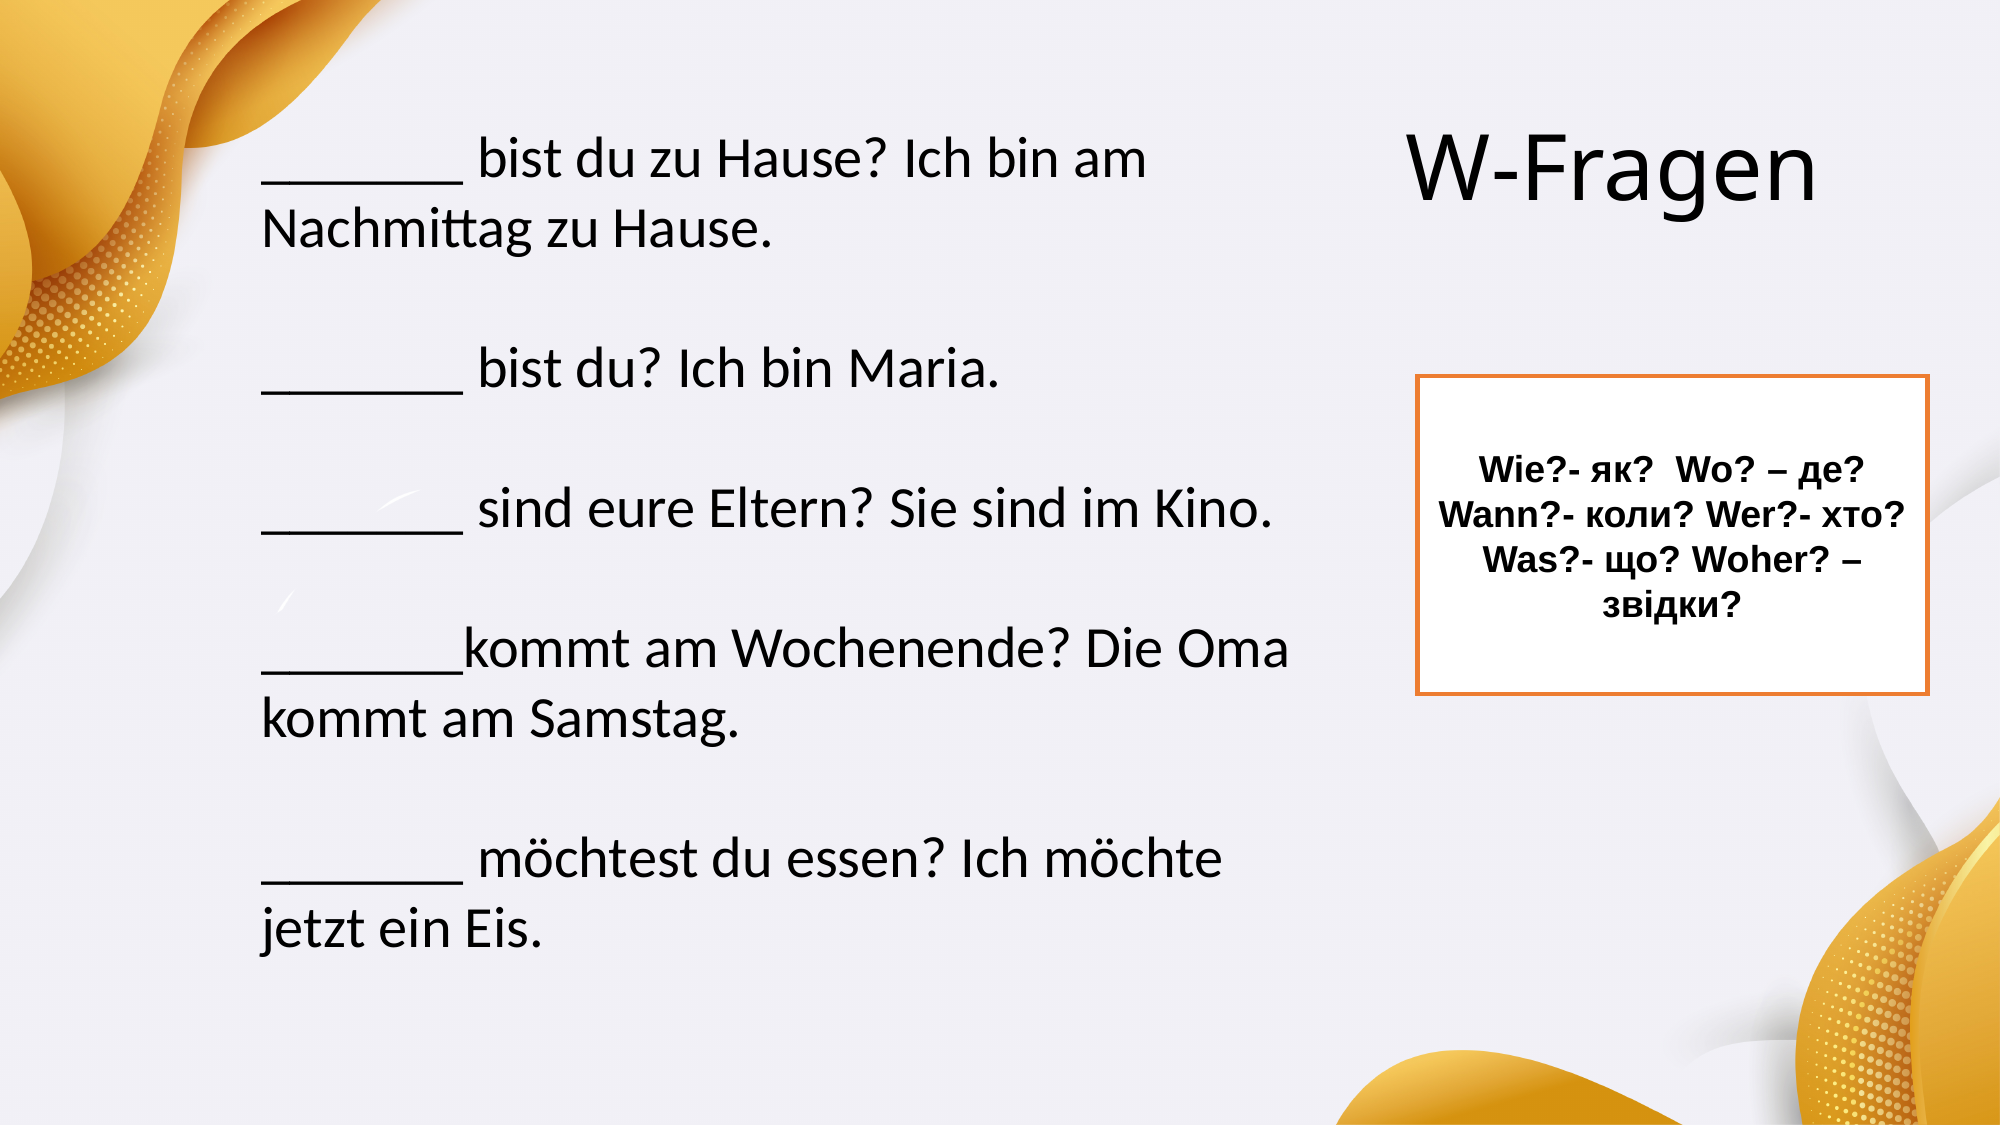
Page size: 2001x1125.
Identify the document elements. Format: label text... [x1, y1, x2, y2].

title W-Fragen [1390, 62, 1928, 280]
picture [0, 0, 2000, 1125]
text_box Wie?- як? Wo? – де? Wann?- коли? Wer?- хто? Was?- що? Woher? – звідки? [1416, 375, 1928, 695]
text_box _______ bist du zu Hause? Ich bin am Nachmittag zu Hause. _______ bist du? Ich bin Maria. _______ sind eure Eltern? Sie sind im Kino. _______kommt am Wochenende? Die Oma kommt am Samstag. _______ möchtest du essen? Ich möchte jetzt ein Eis. [246, 111, 1355, 967]
